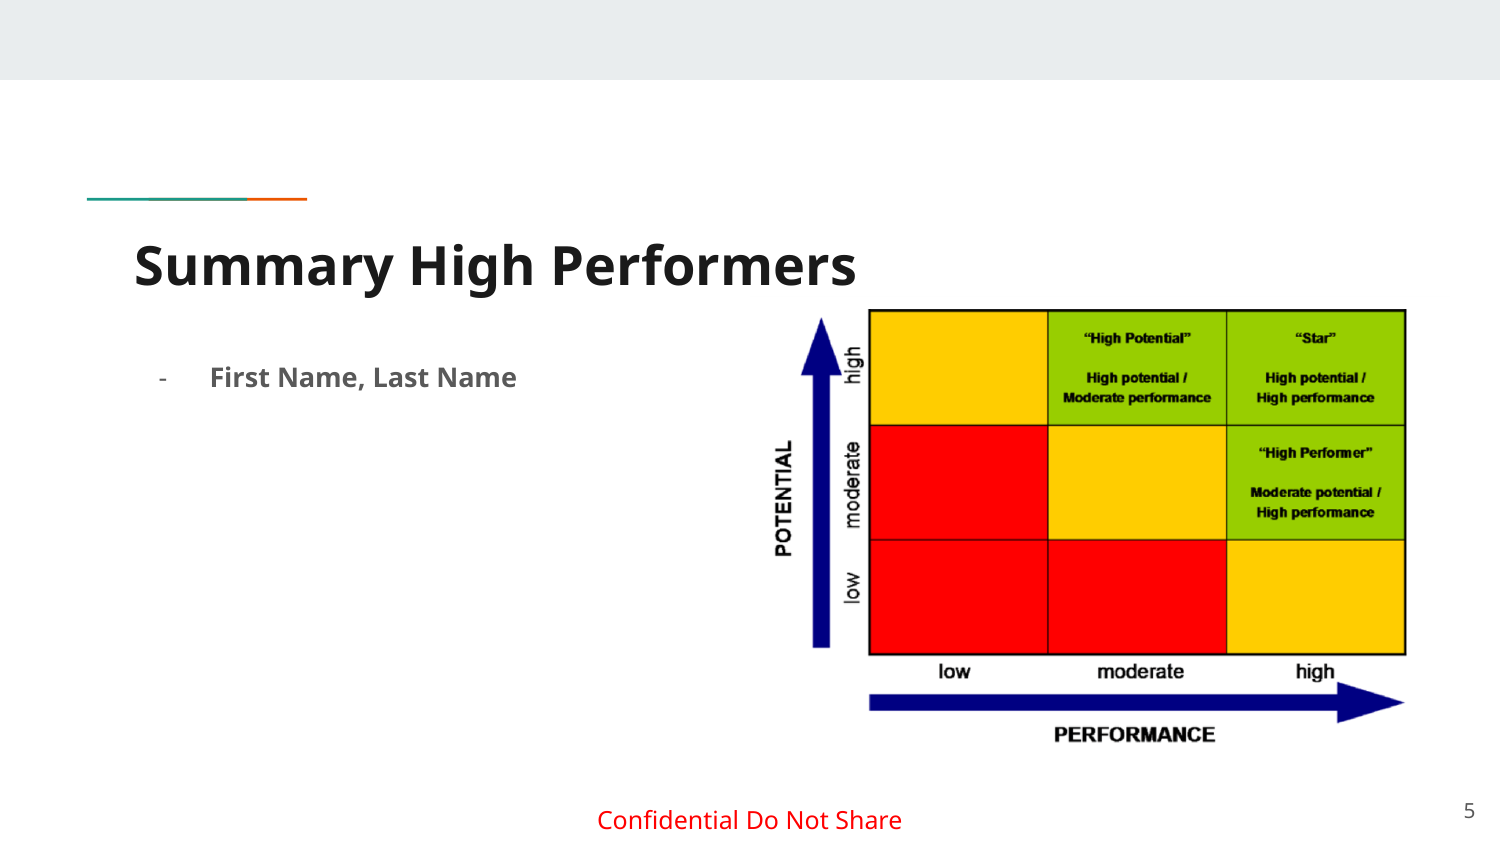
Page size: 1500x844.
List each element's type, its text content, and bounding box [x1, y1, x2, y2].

list First Name, Last Name [119, 341, 744, 712]
slide_number ‹#› [1400, 779, 1491, 844]
title Summary High Performers [119, 216, 1381, 305]
text_box Confidential Do Not Share [573, 789, 927, 844]
picture [749, 296, 1451, 757]
